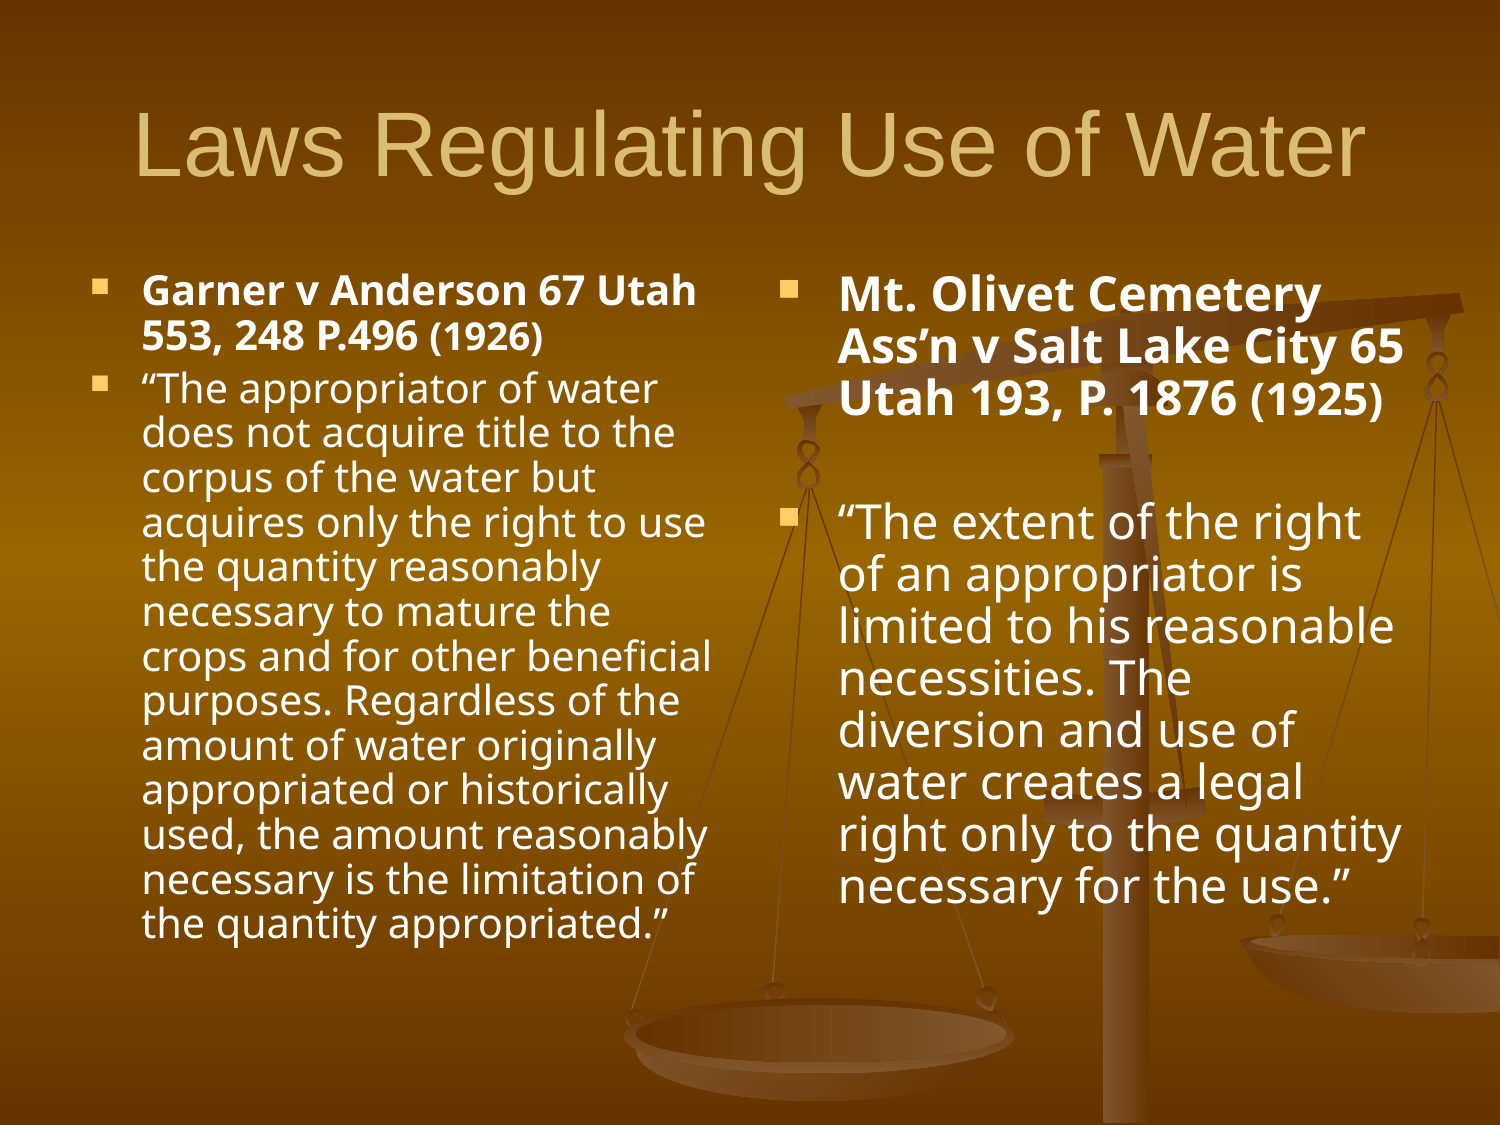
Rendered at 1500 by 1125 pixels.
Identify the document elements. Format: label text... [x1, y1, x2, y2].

list Garner v Anderson 67 Utah 553, 248 P.496 (1926) “The appropriator of water does not acquire title to the corpus of the water but acquires only the right to use the quantity reasonably necessary to mature the crops and for other beneficial purposes. Regardless of the amount of water originally appropriated or historically used, the amount reasonably necessary is the limitation of the quantity appropriated.” [75, 262, 738, 1006]
title Laws Regulating Use of Water [75, 45, 1425, 234]
list Mt. Olivet Cemetery Ass’n v Salt Lake City 65 Utah 193, P. 1876 (1925) “The extent of the right of an appropriator is limited to his reasonable necessities. The diversion and use of water creates a legal right only to the quantity necessary for the use.” [762, 262, 1425, 1006]
